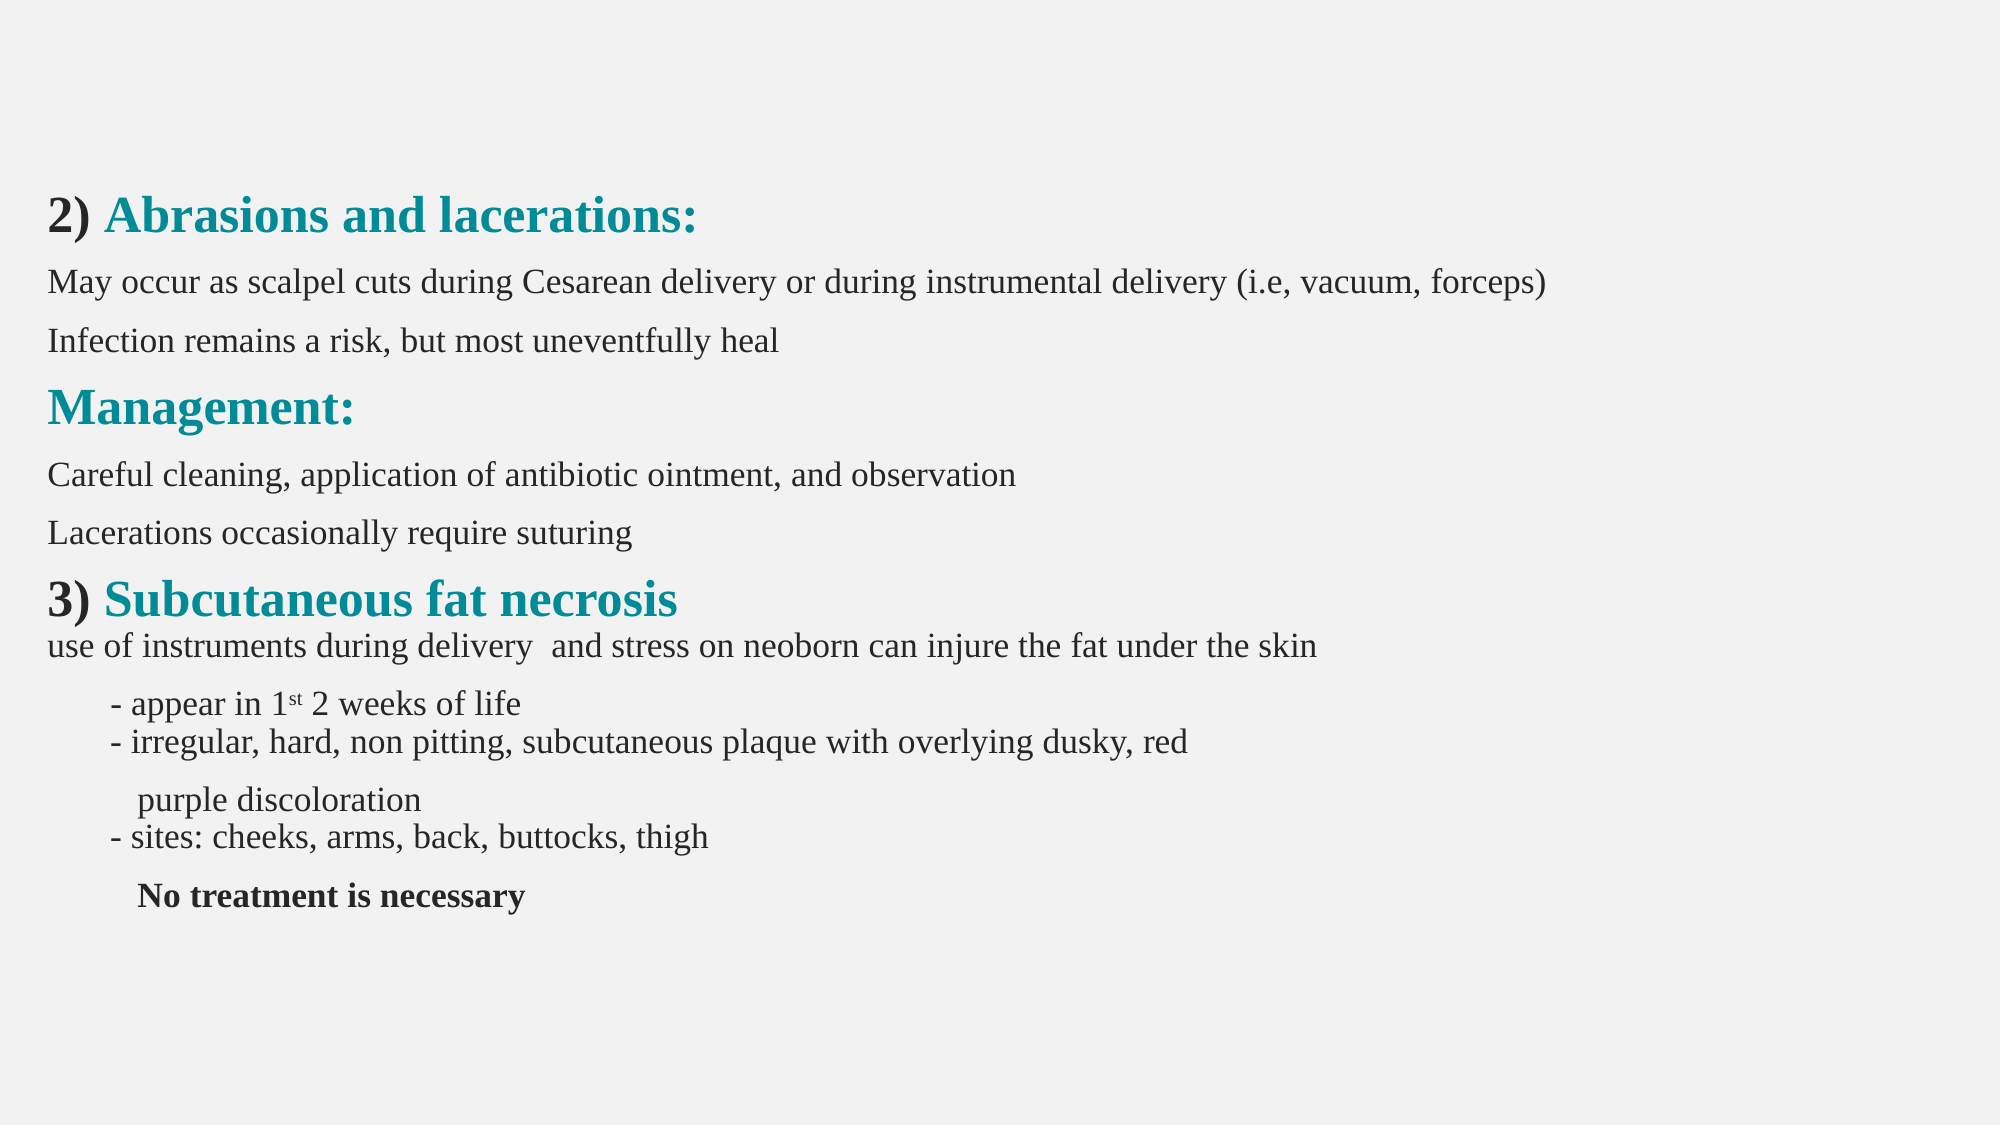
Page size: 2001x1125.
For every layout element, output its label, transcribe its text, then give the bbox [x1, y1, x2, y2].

list 2) Abrasions and lacerations: May occur as scalpel cuts during Cesarean delivery or during instrumental delivery (i.e, vacuum, forceps) Infection remains a risk, but most uneventfully heal Management: Careful cleaning, application of antibiotic ointment, and observation Lacerations occasionally require suturing 3) Subcutaneous fat necrosis use of instruments during delivery and stress on neoborn can injure the fat under the skin - appear in 1st 2 weeks of life - irregular, hard, non pitting, subcutaneous plaque with overlying dusky, red purple discoloration - sites: cheeks, arms, back, buttocks, thigh No treatment is necessary [32, 59, 2000, 1066]
